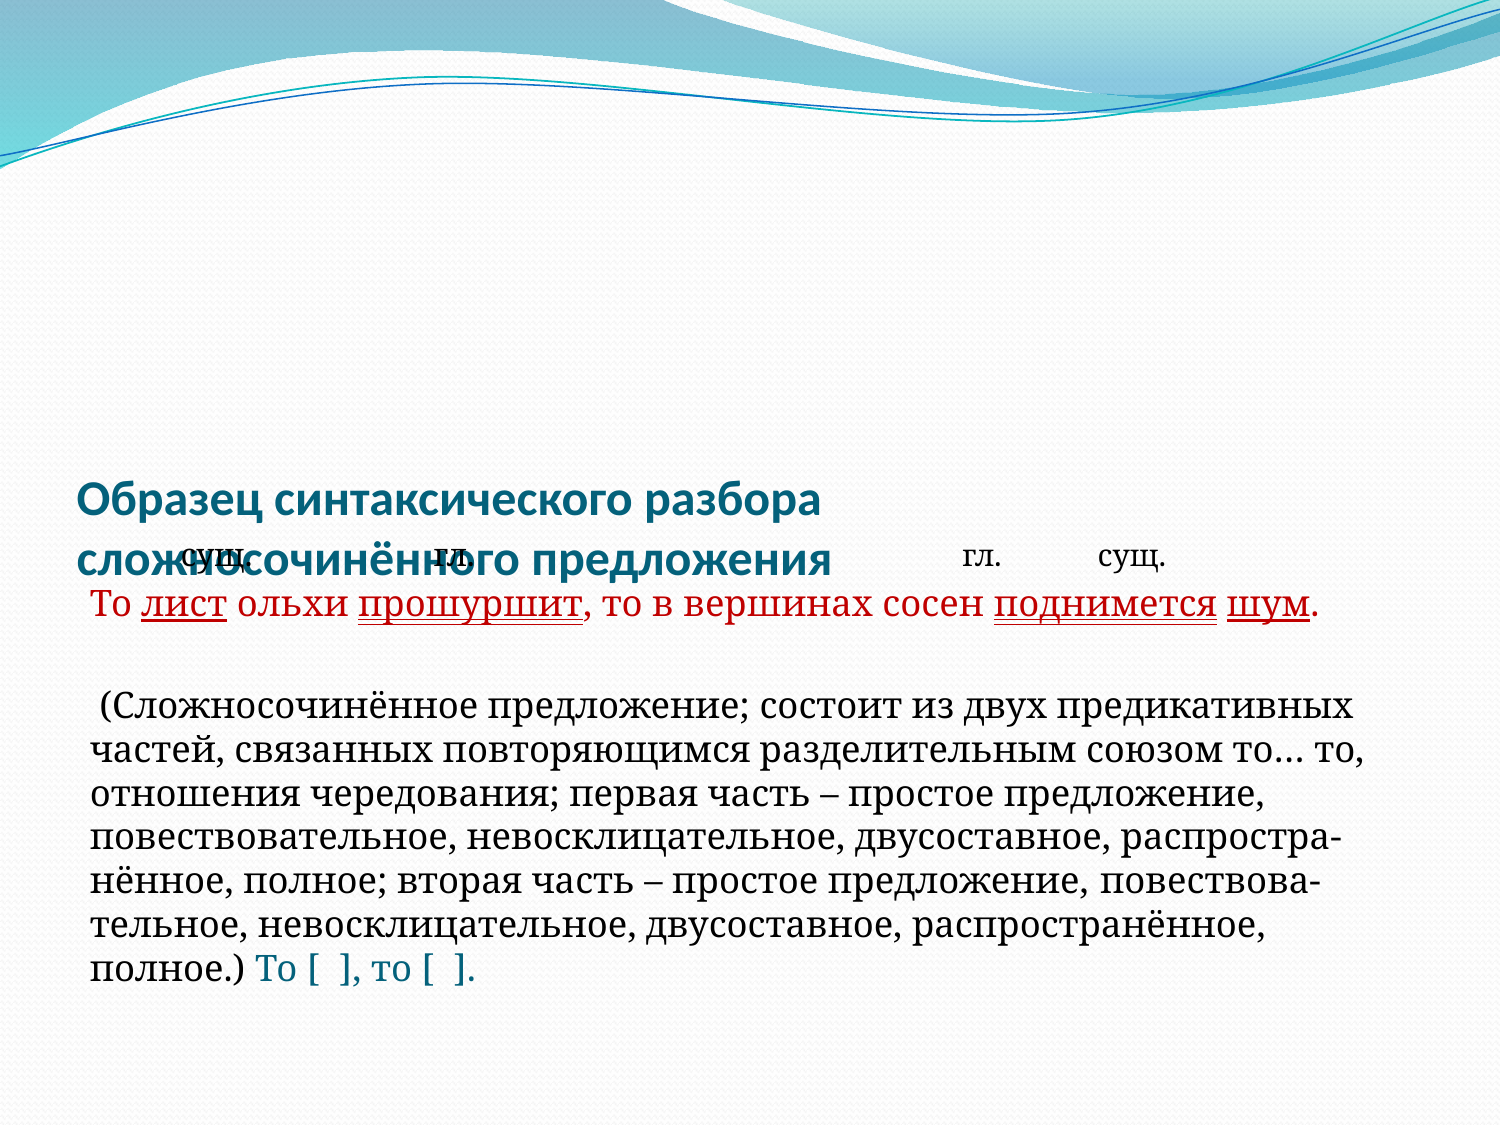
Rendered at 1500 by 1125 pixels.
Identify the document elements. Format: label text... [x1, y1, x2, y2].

title Образец синтаксического разбора сложносочинённого предложения [76, 456, 1425, 527]
list сущ. гл. гл. сущ. То лист ольхи прошуршит, то в вершинах сосен поднимется шум. (Сложносочинённое предложение; состоит из двух предикативных частей, связанных повторяющимся разделительным союзом то… то, отношения чередования; первая часть – простое предложение, повествовательное, невосклицательное, двусоставное, распростра-нённое, полное; вторая часть – простое предложение, повествова-тельное, невосклицательное, двусоставное, распространённое, полное.) То [ ], то [ ]. [75, 527, 1425, 1005]
